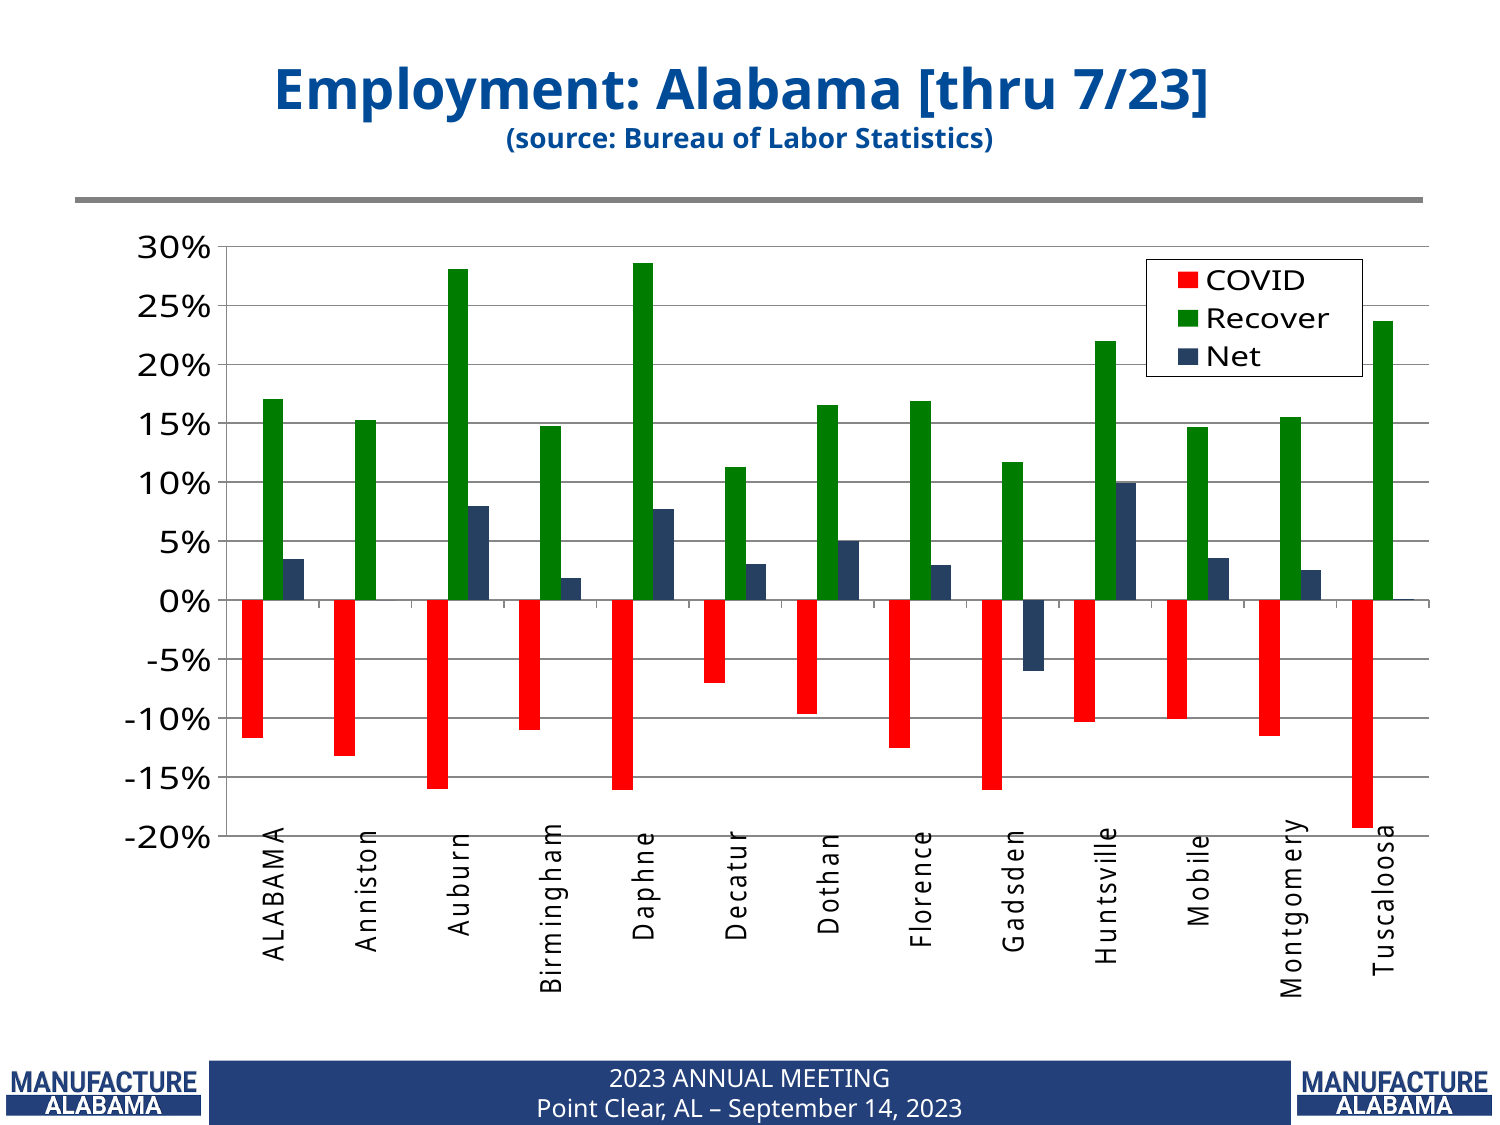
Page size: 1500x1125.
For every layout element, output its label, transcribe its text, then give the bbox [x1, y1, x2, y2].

title Employment: Alabama [thru 7/23] (source: Bureau of Labor Statistics) [75, 45, 1425, 163]
picture [0, 1060, 209, 1125]
chart [99, 224, 1500, 1001]
picture [1291, 1060, 1500, 1125]
